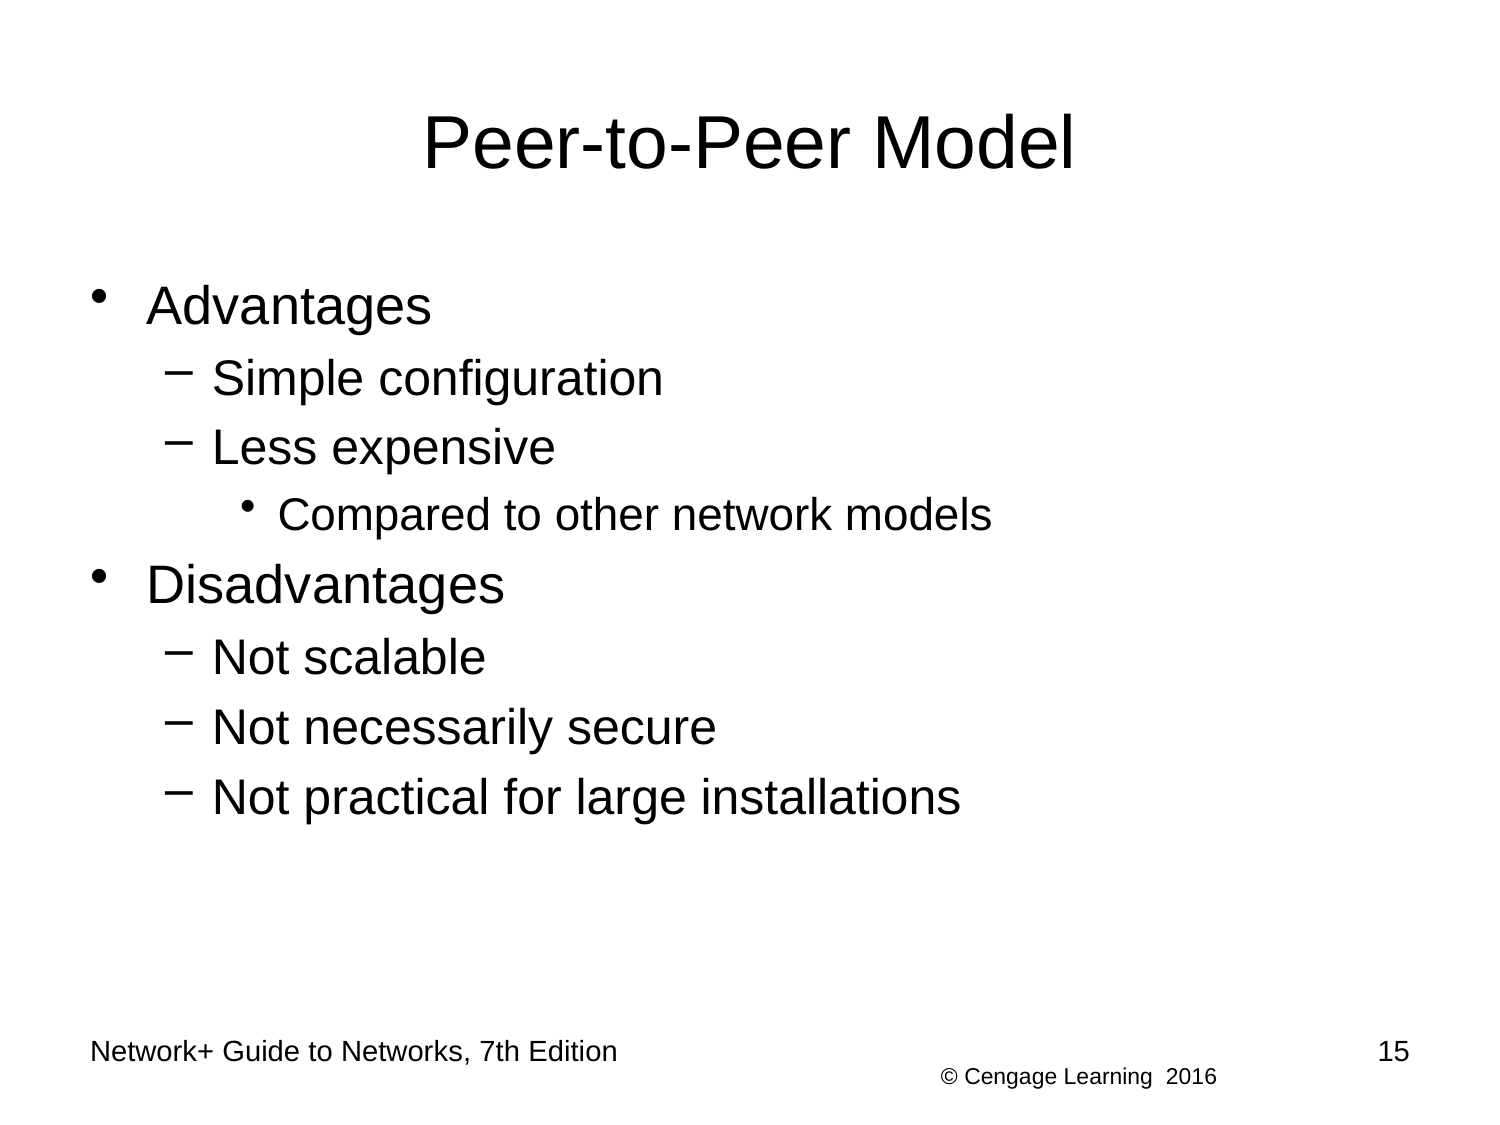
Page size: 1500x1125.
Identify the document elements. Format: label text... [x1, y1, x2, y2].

slide_number 15 [1312, 1024, 1426, 1103]
list Advantages Simple configuration Less expensive Compared to other network models Disadvantages Not scalable Not necessarily secure Not practical for large installations [75, 262, 1425, 1005]
title Peer-to-Peer Model [75, 45, 1425, 233]
footer Network+ Guide to Networks, 7th Edition [74, 1024, 713, 1103]
